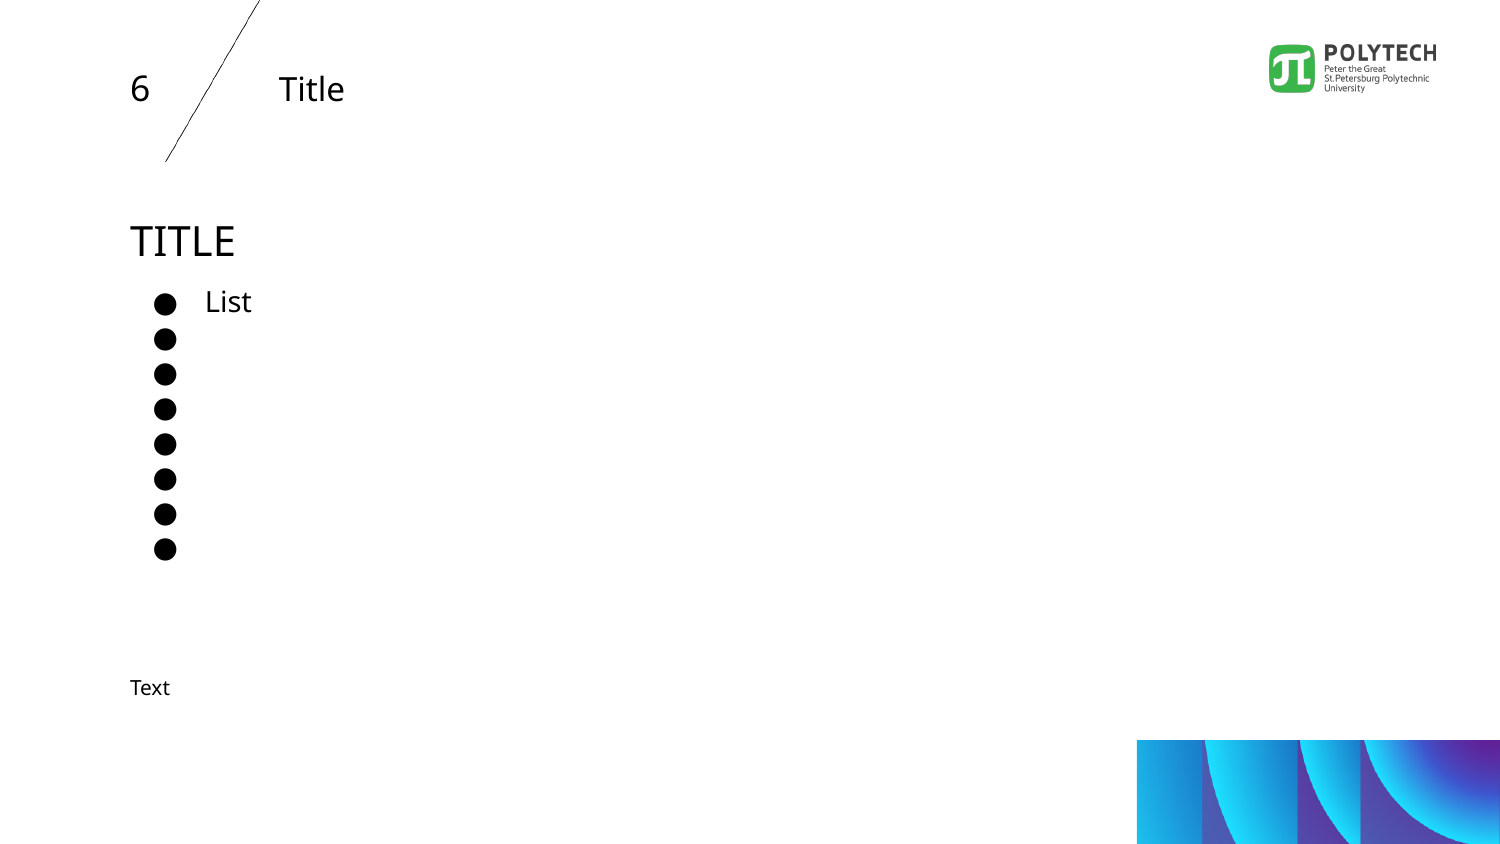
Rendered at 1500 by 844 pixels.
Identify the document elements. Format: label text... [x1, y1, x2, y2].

picture [1269, 44, 1436, 93]
title TITLE [115, 200, 951, 274]
text_box 6 [115, 51, 159, 124]
text_box Title [275, 52, 1444, 123]
text_box Text [115, 661, 1165, 712]
text_box List [114, 268, 1386, 614]
picture [1136, 740, 1500, 844]
picture [164, 0, 271, 163]
